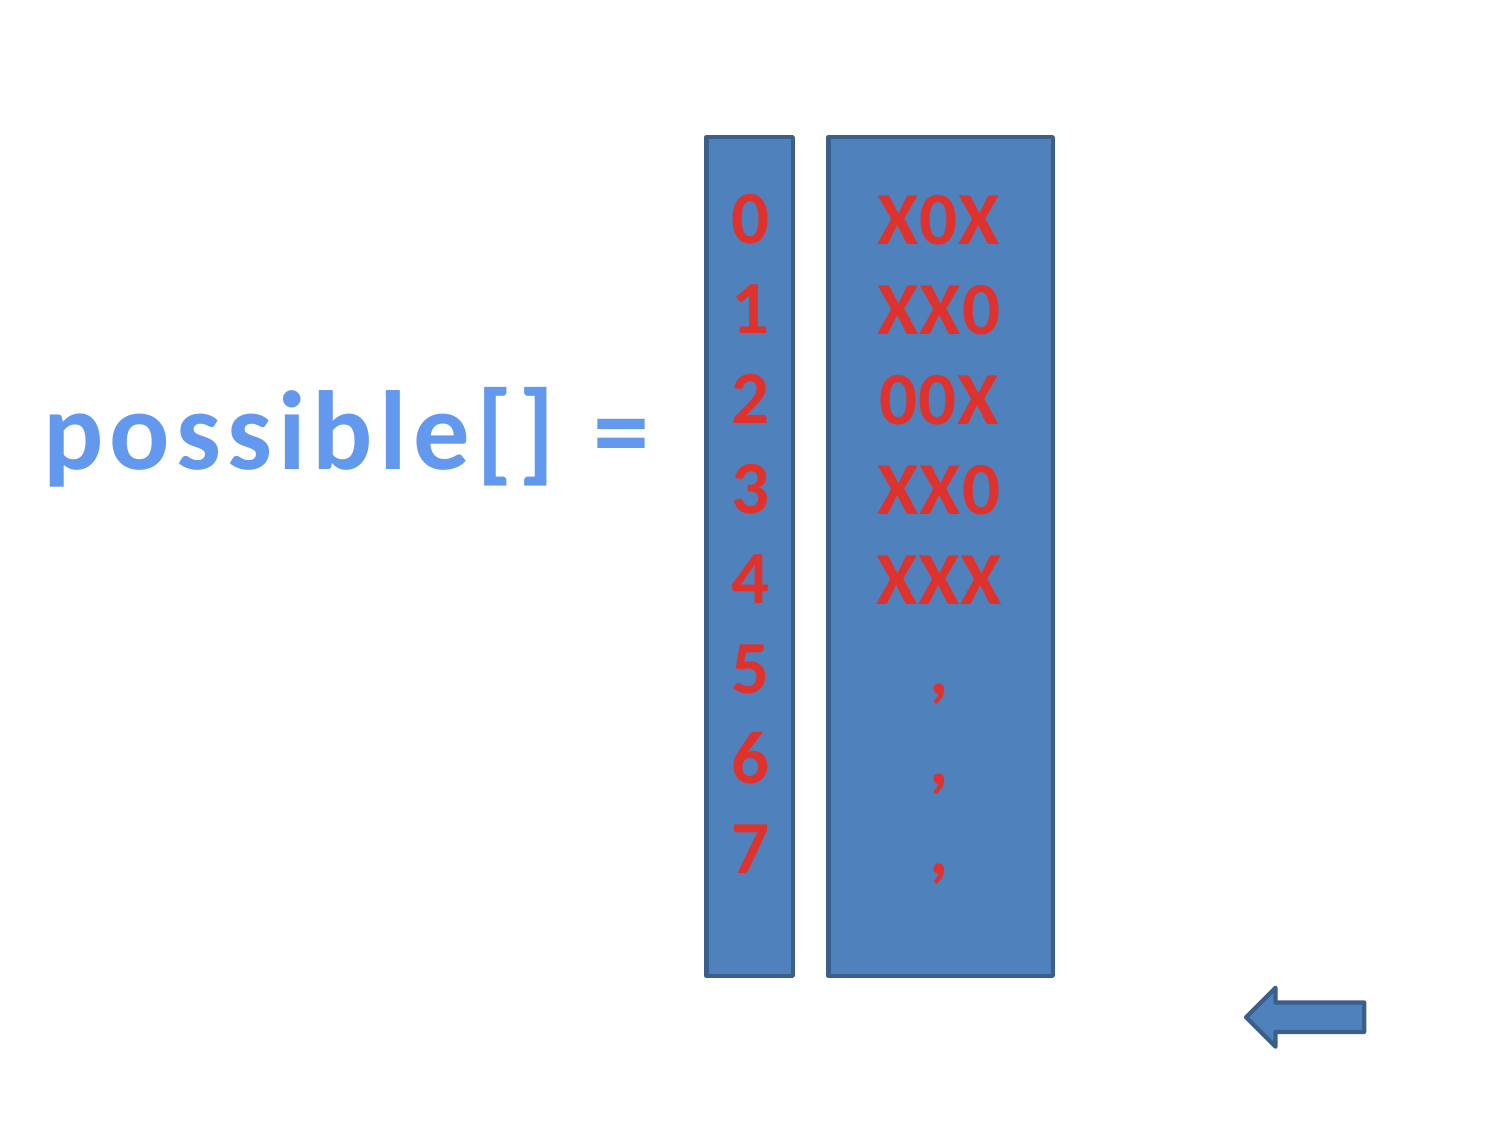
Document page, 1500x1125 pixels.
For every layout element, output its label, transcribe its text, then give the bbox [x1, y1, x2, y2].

text_box X0X XX0 00X XX0 XXX , , , [860, 161, 1018, 897]
text_box [826, 135, 1055, 978]
text_box [704, 135, 795, 978]
text_box [1243, 985, 1367, 1049]
text_box possible[] = [28, 349, 665, 500]
text_box 0 1 2 3 4 5 6 7 [716, 160, 785, 896]
